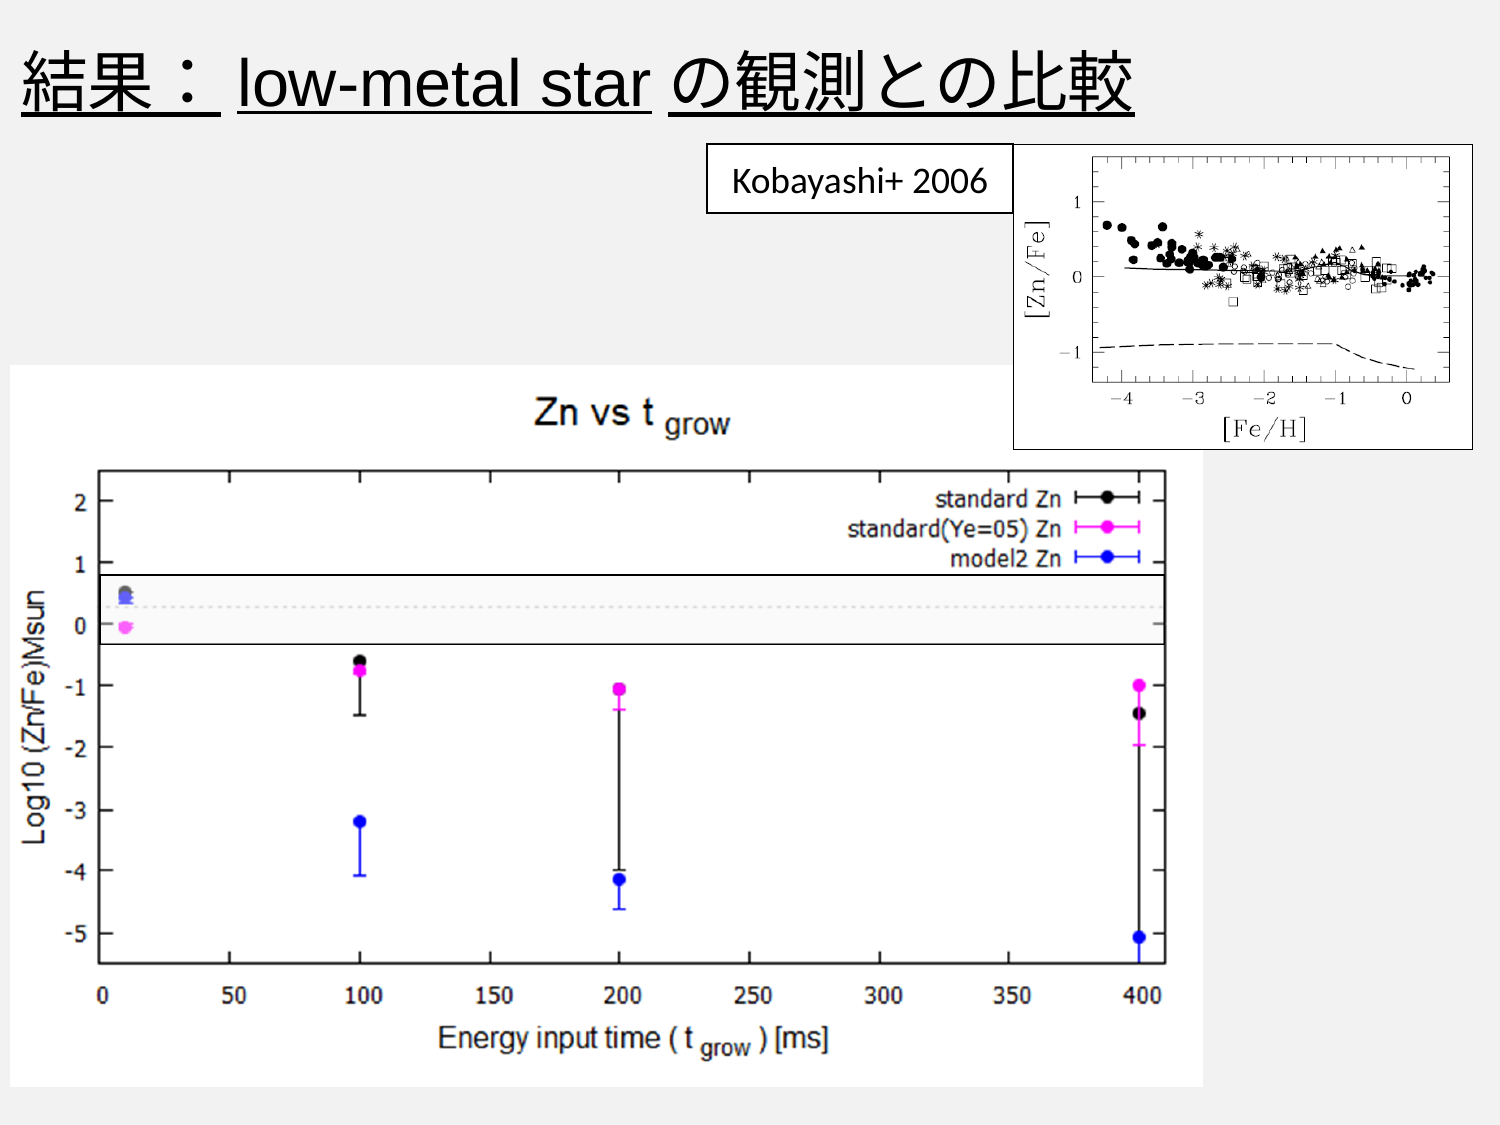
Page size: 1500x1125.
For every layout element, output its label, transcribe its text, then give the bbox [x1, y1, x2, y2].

text_box 結果：low-metal starの観測との比較 [6, 32, 1500, 128]
picture [10, 144, 1473, 1087]
text_box Kobayashi+ 2006 [706, 143, 1014, 214]
